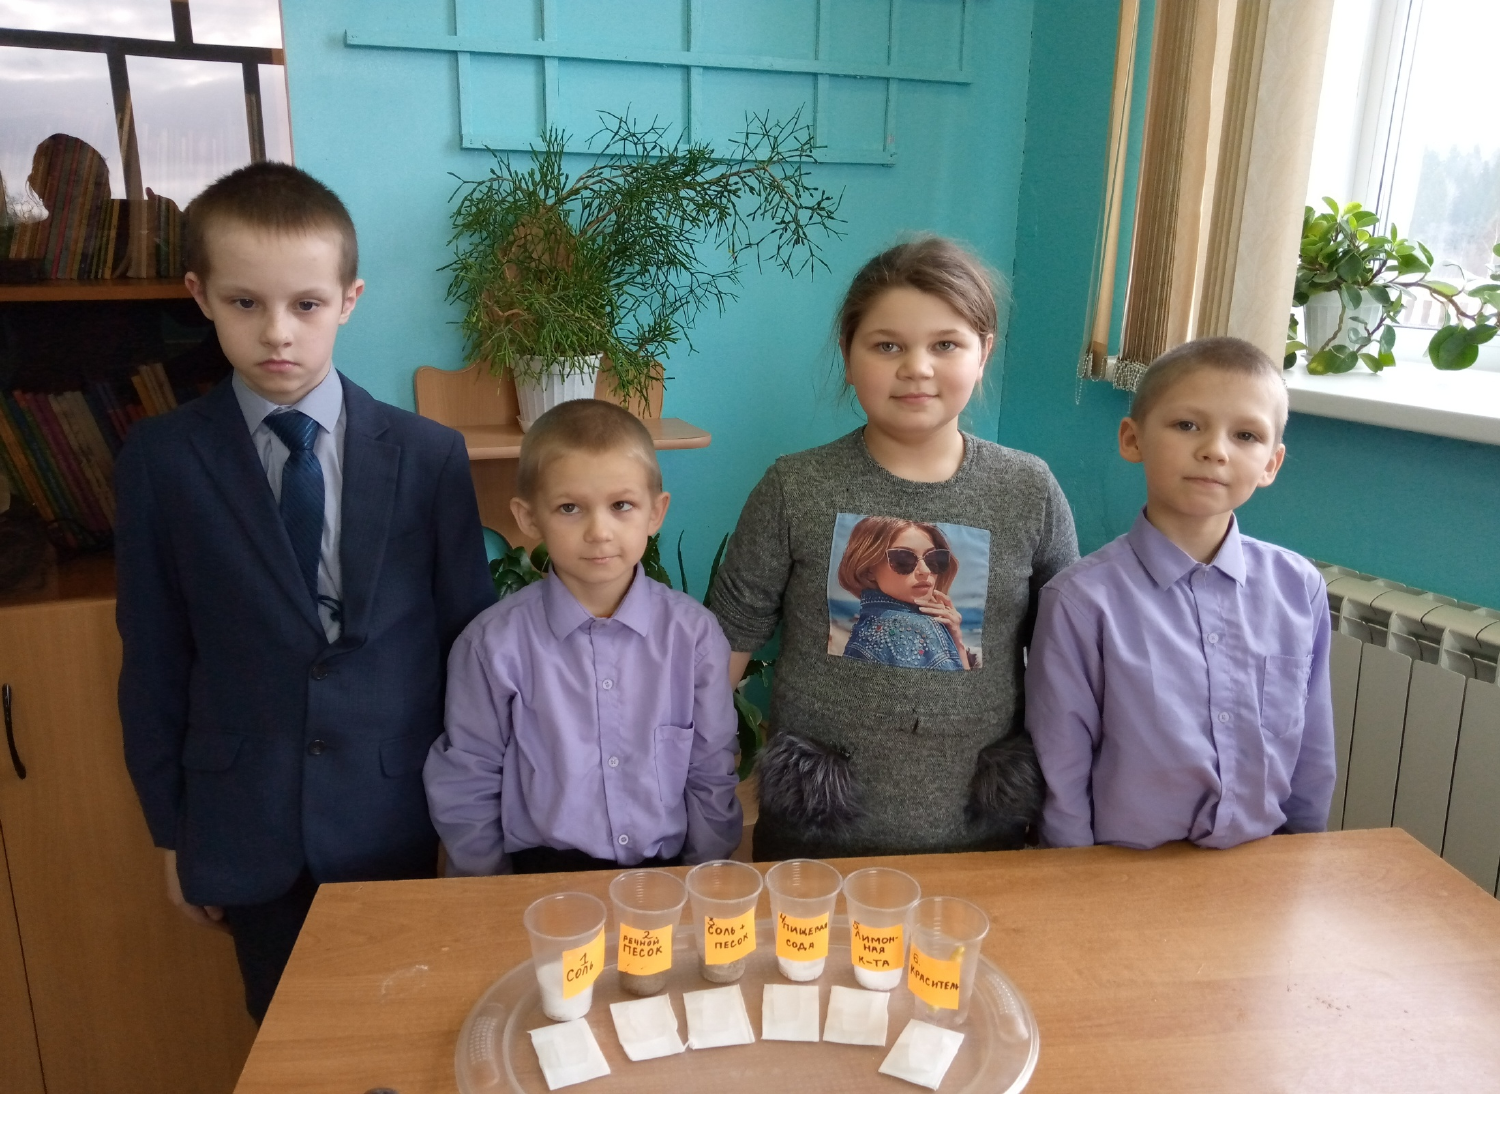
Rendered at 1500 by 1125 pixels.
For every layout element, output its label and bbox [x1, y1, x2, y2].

list [0, 0, 1500, 1095]
